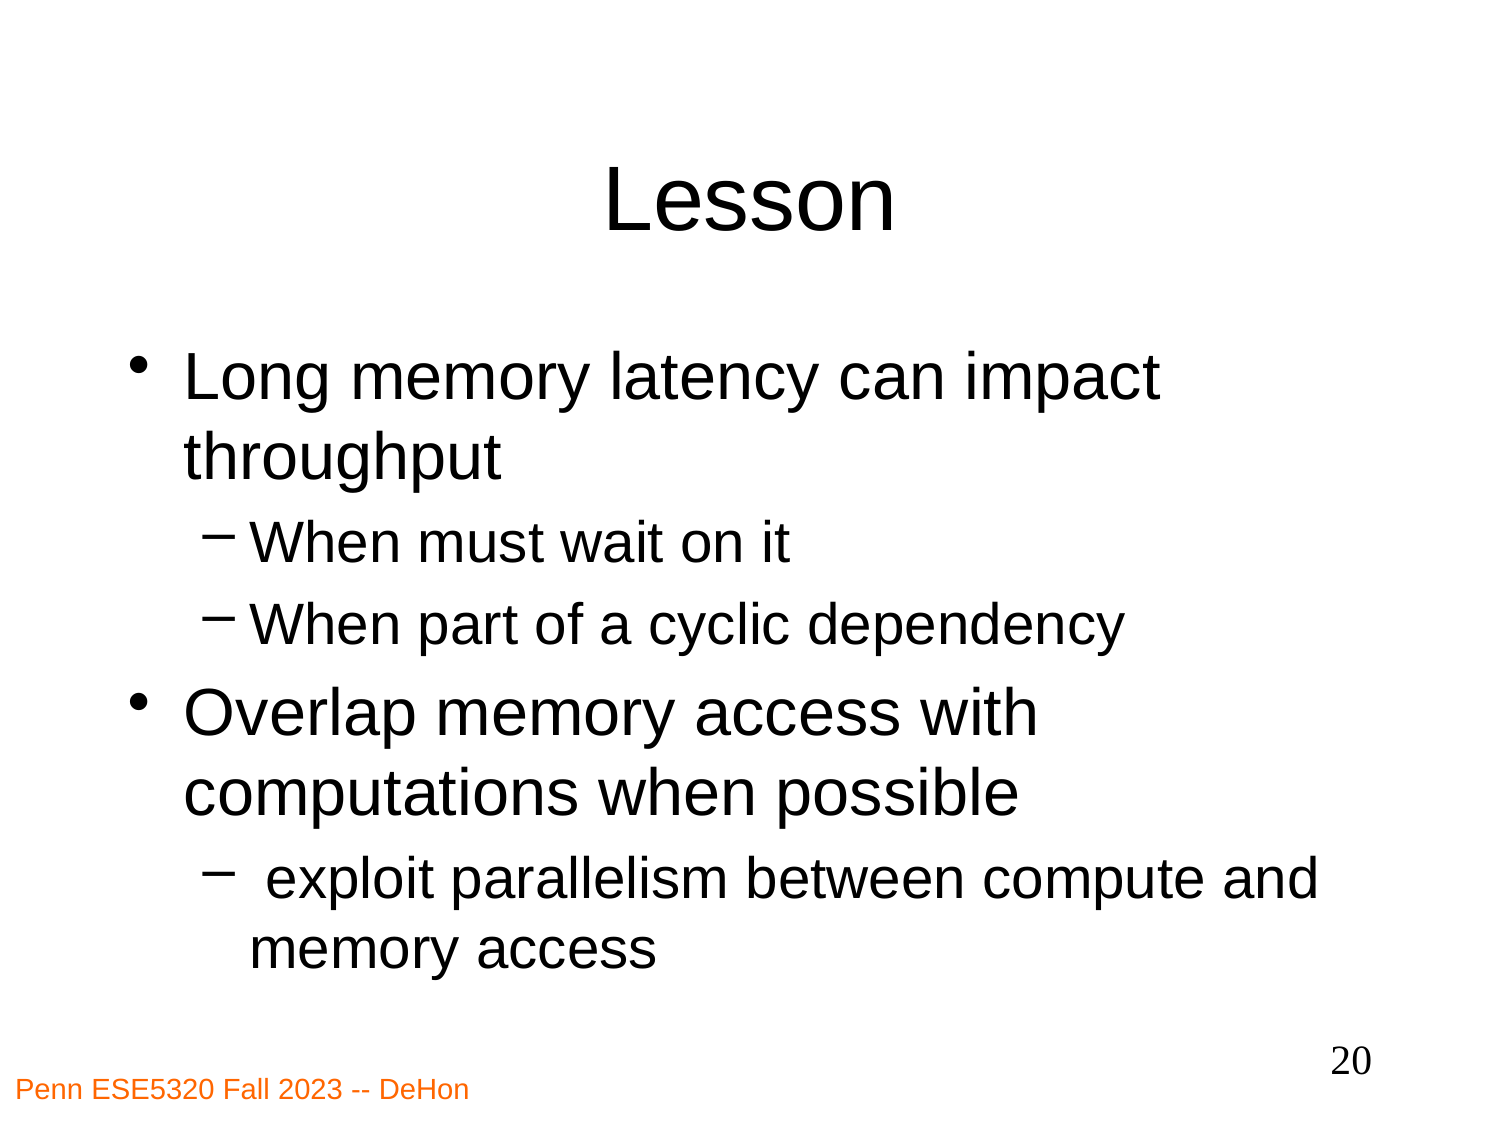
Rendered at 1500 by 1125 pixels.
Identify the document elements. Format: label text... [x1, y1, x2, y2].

list Long memory latency can impact throughput When must wait on it When part of a cyclic dependency Overlap memory access with computations when possible exploit parallelism between compute and memory access [112, 324, 1388, 1001]
slide_number Penn ESE5320 Fall 2023 -- DeHon [0, 1062, 688, 1125]
title Lesson [112, 99, 1388, 288]
slide_number 20 [1074, 1024, 1388, 1101]
